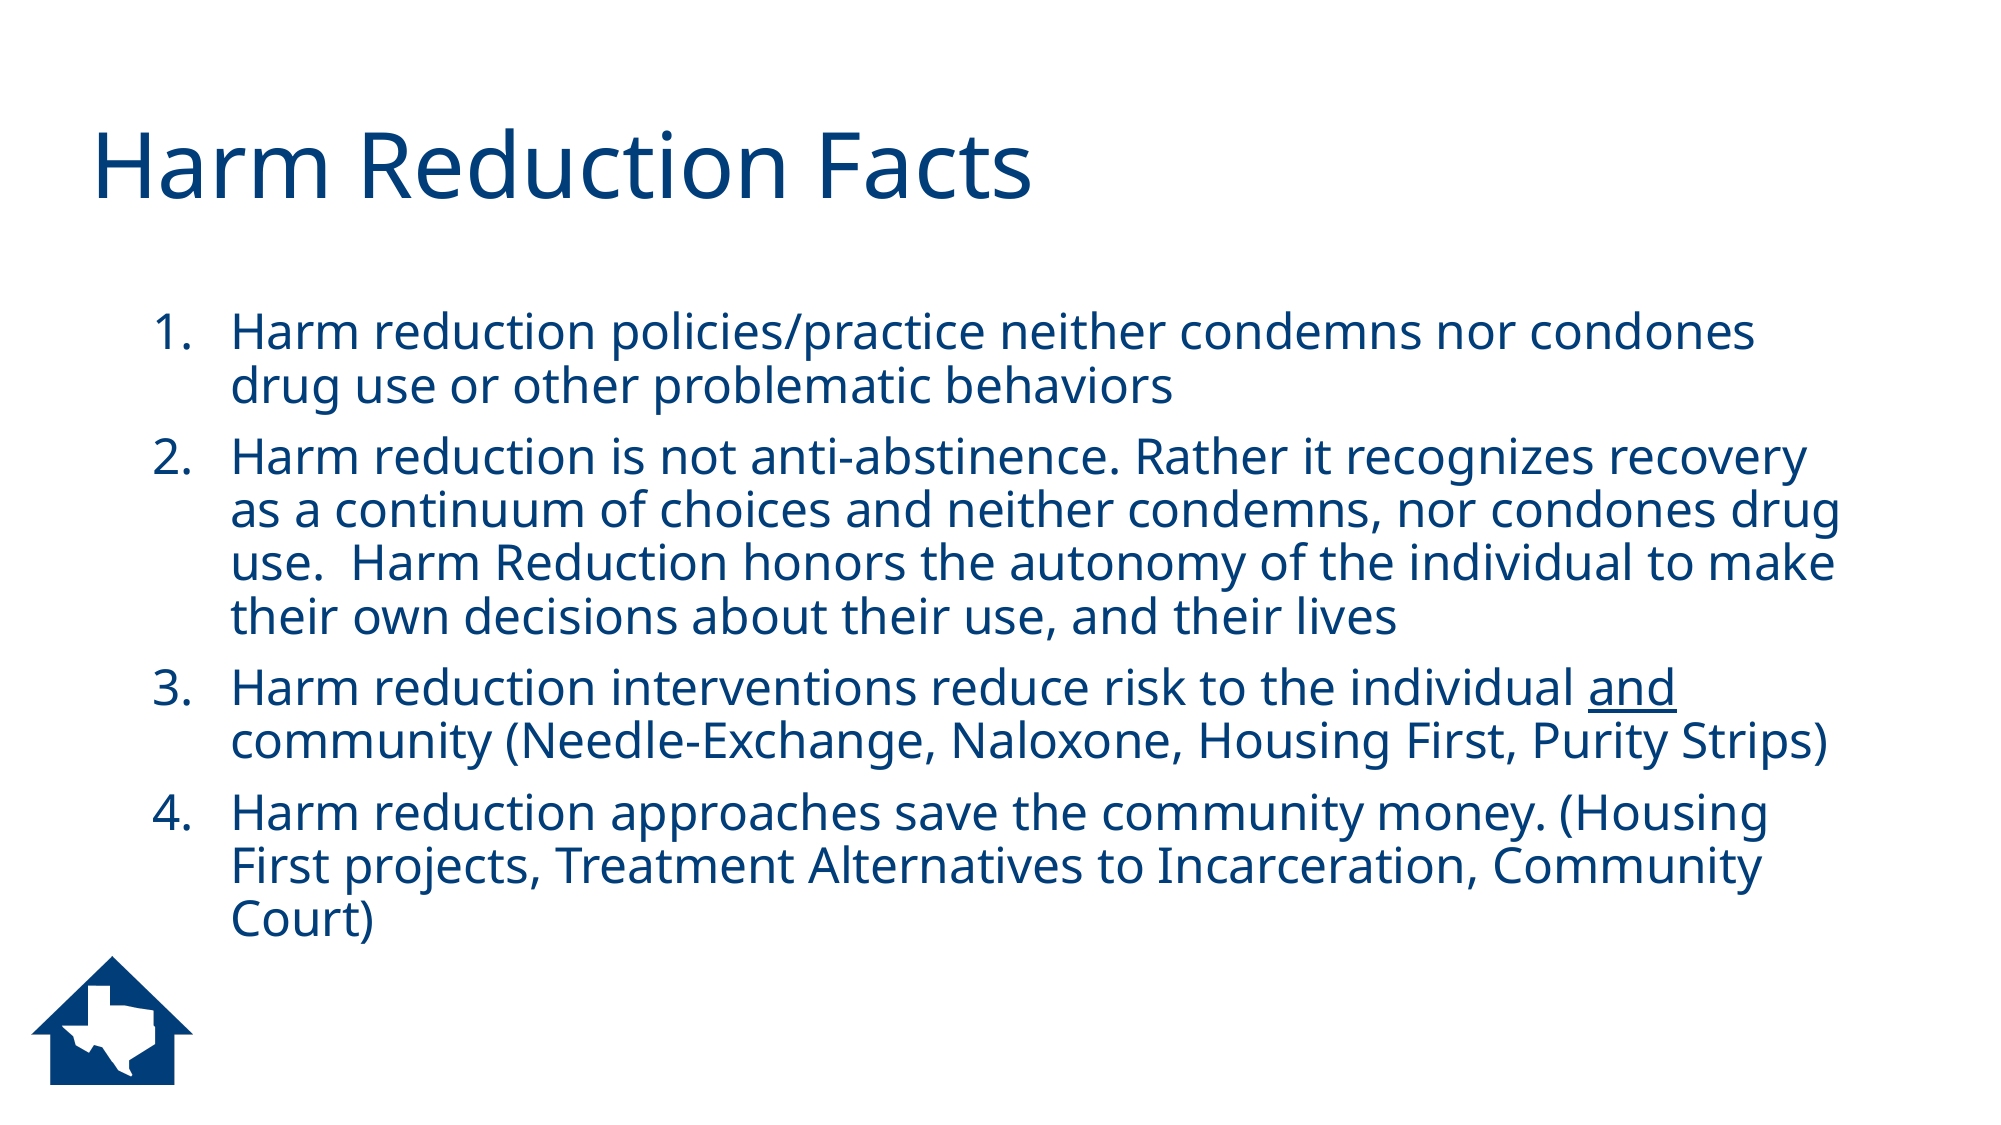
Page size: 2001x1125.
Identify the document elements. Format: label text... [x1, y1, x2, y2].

list Harm reduction policies/practice neither condemns nor condones drug use or other problematic behaviors Harm reduction is not anti-abstinence. Rather it recognizes recovery as a continuum of choices and neither condemns, nor condones drug use. Harm Reduction honors the autonomy of the individual to make their own decisions about their use, and their lives Harm reduction interventions reduce risk to the individual and community (Needle-Exchange, Naloxone, Housing First, Purity Strips) Harm reduction approaches save the community money. (Housing First projects, Treatment Alternatives to Incarceration, Community Court) [137, 299, 1863, 1014]
picture [31, 956, 193, 1085]
title Harm Reduction Facts [75, 59, 1863, 278]
